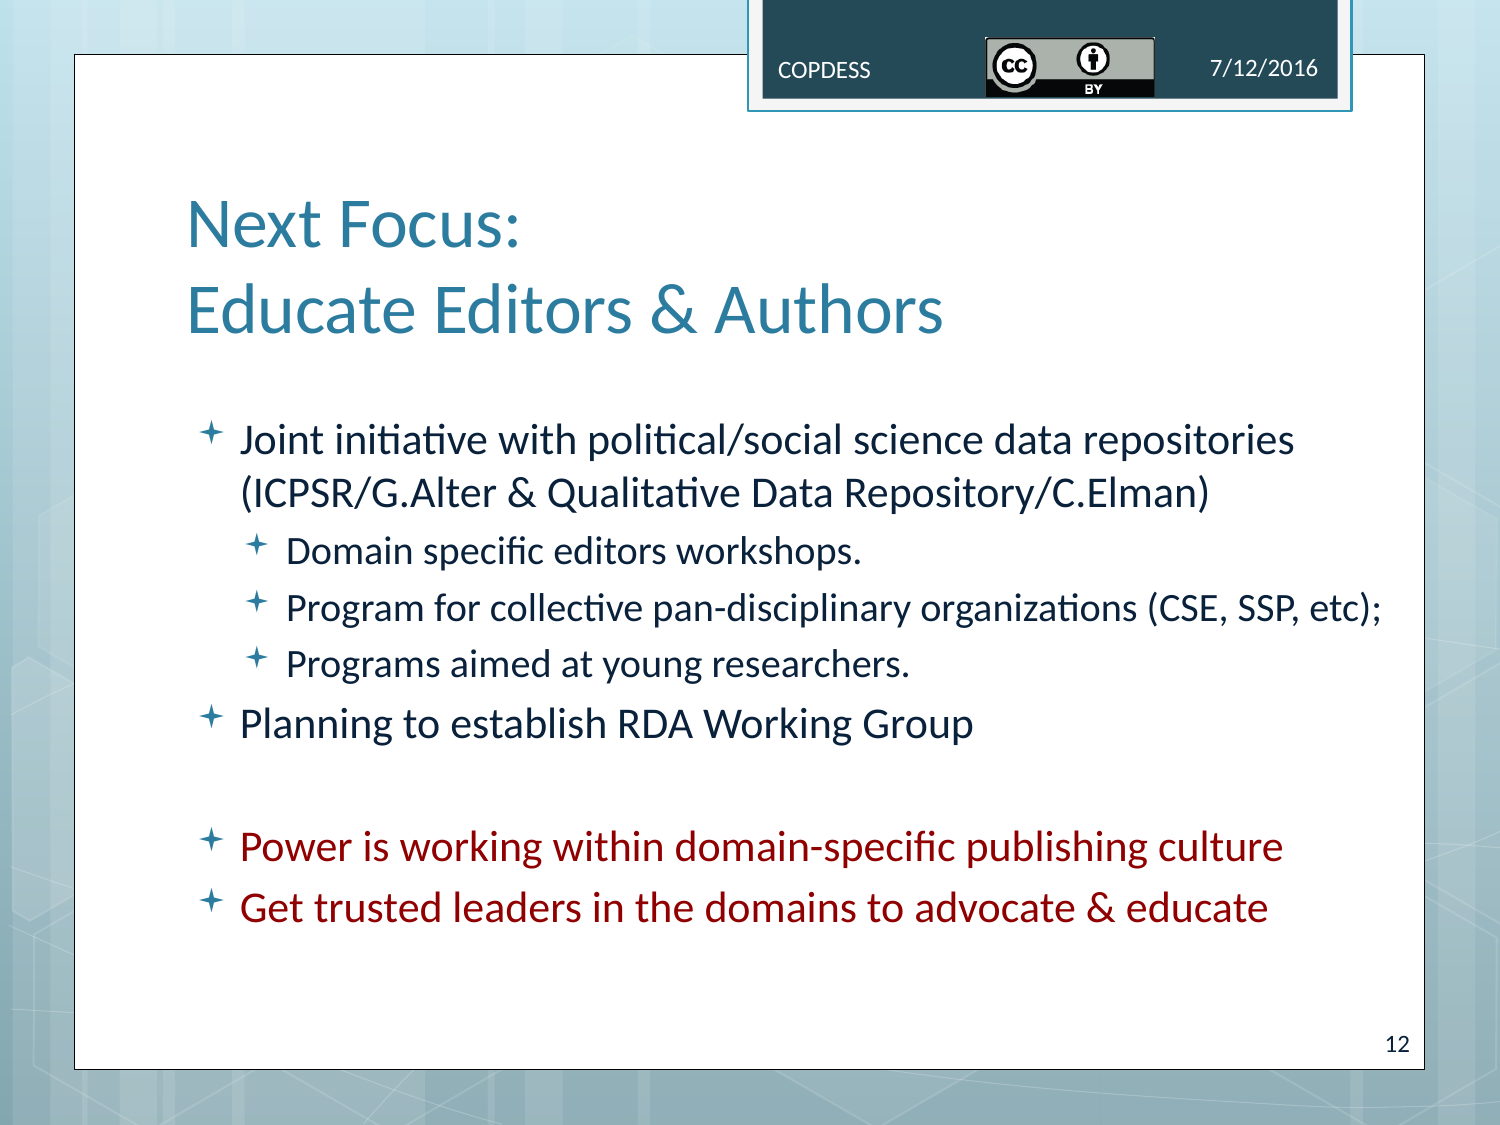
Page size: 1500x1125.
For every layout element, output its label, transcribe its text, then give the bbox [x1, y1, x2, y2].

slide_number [983, 36, 1334, 97]
title Next Focus: Educate Editors & Authors [171, 168, 1324, 357]
footer COPDESS [763, 38, 984, 99]
list Joint initiative with political/social science data repositories (ICPSR/G.Alter & Qualitative Data Repository/C.Elman) Domain specific editors workshops. Program for collective pan-disciplinary organizations (CSE, SSP, etc); Programs aimed at young researchers. Planning to establish RDA Working Group Power is working within domain-specific publishing culture Get trusted leaders in the domains to advocate & educate [171, 403, 1400, 957]
slide_number 12 [1206, 1012, 1425, 1073]
